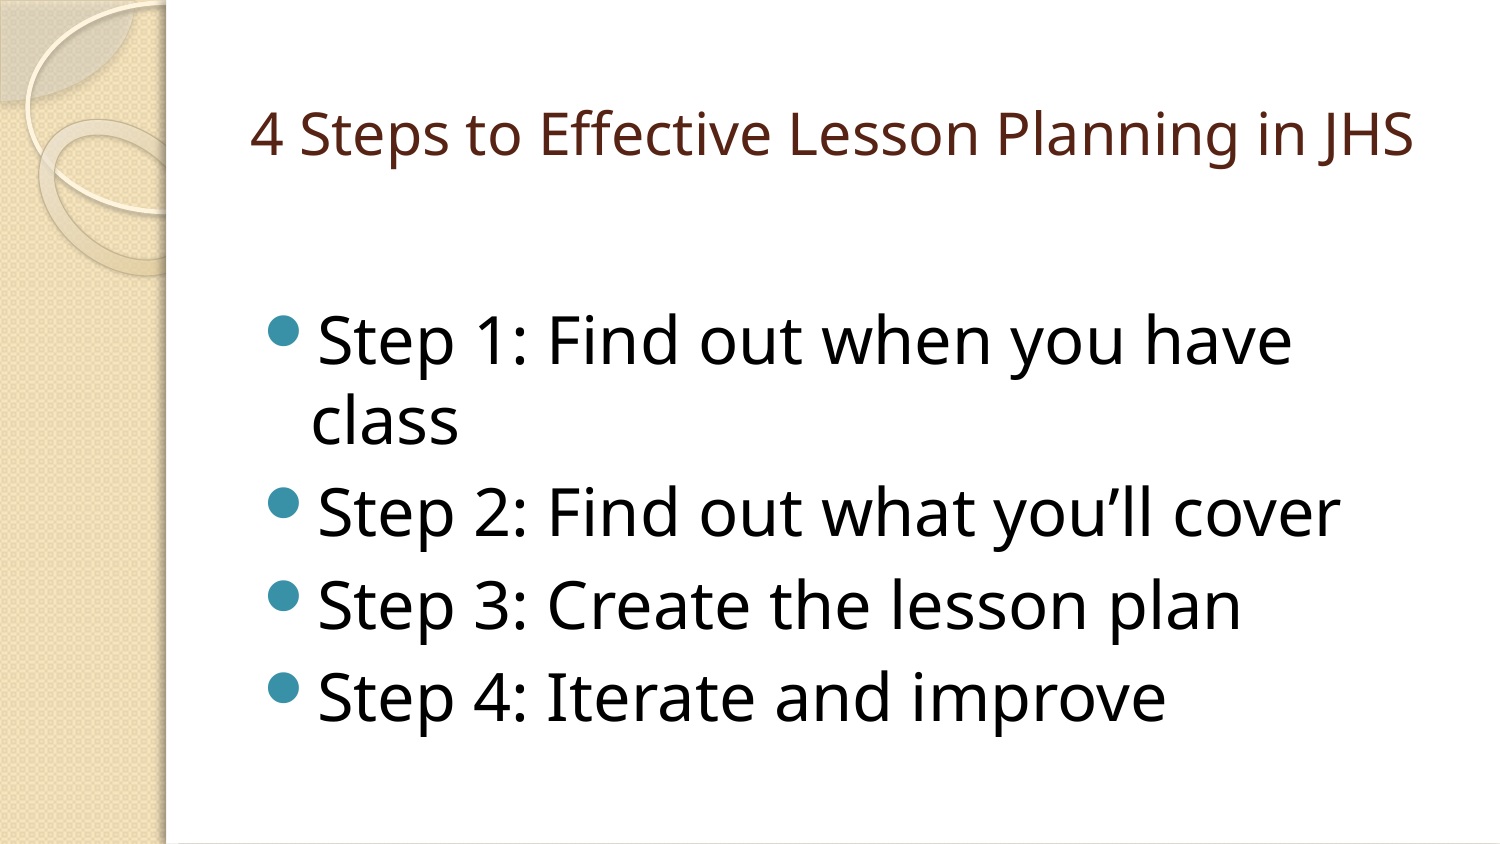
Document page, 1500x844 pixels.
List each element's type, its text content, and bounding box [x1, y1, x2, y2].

title 4 Steps to Effective Lesson Planning in JHS [235, 61, 1466, 203]
list Step 1: Find out when you have class Step 2: Find out what you’ll cover Step 3: Create the lesson plan Step 4: Iterate and improve [235, 290, 1466, 844]
